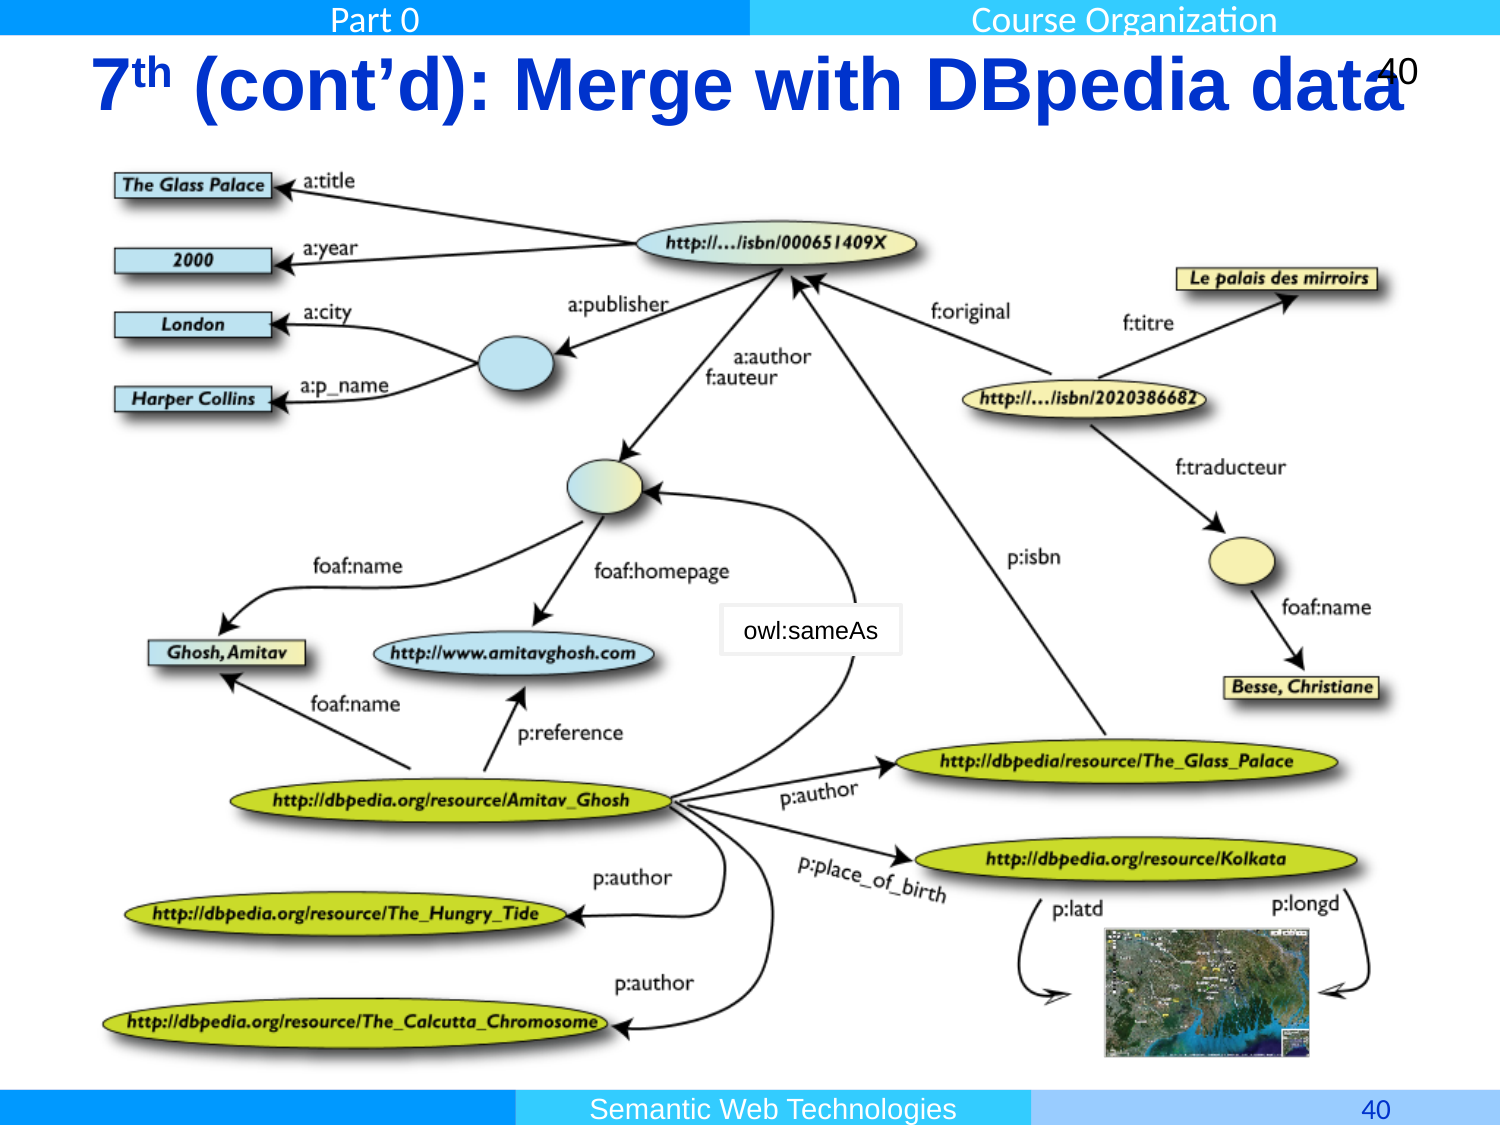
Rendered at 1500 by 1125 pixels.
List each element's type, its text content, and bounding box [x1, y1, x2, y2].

title 7th (cont’d): Merge with DBpedia data [75, 0, 1500, 161]
picture [90, 162, 1410, 1078]
slide_number 40 [1362, 39, 1454, 100]
